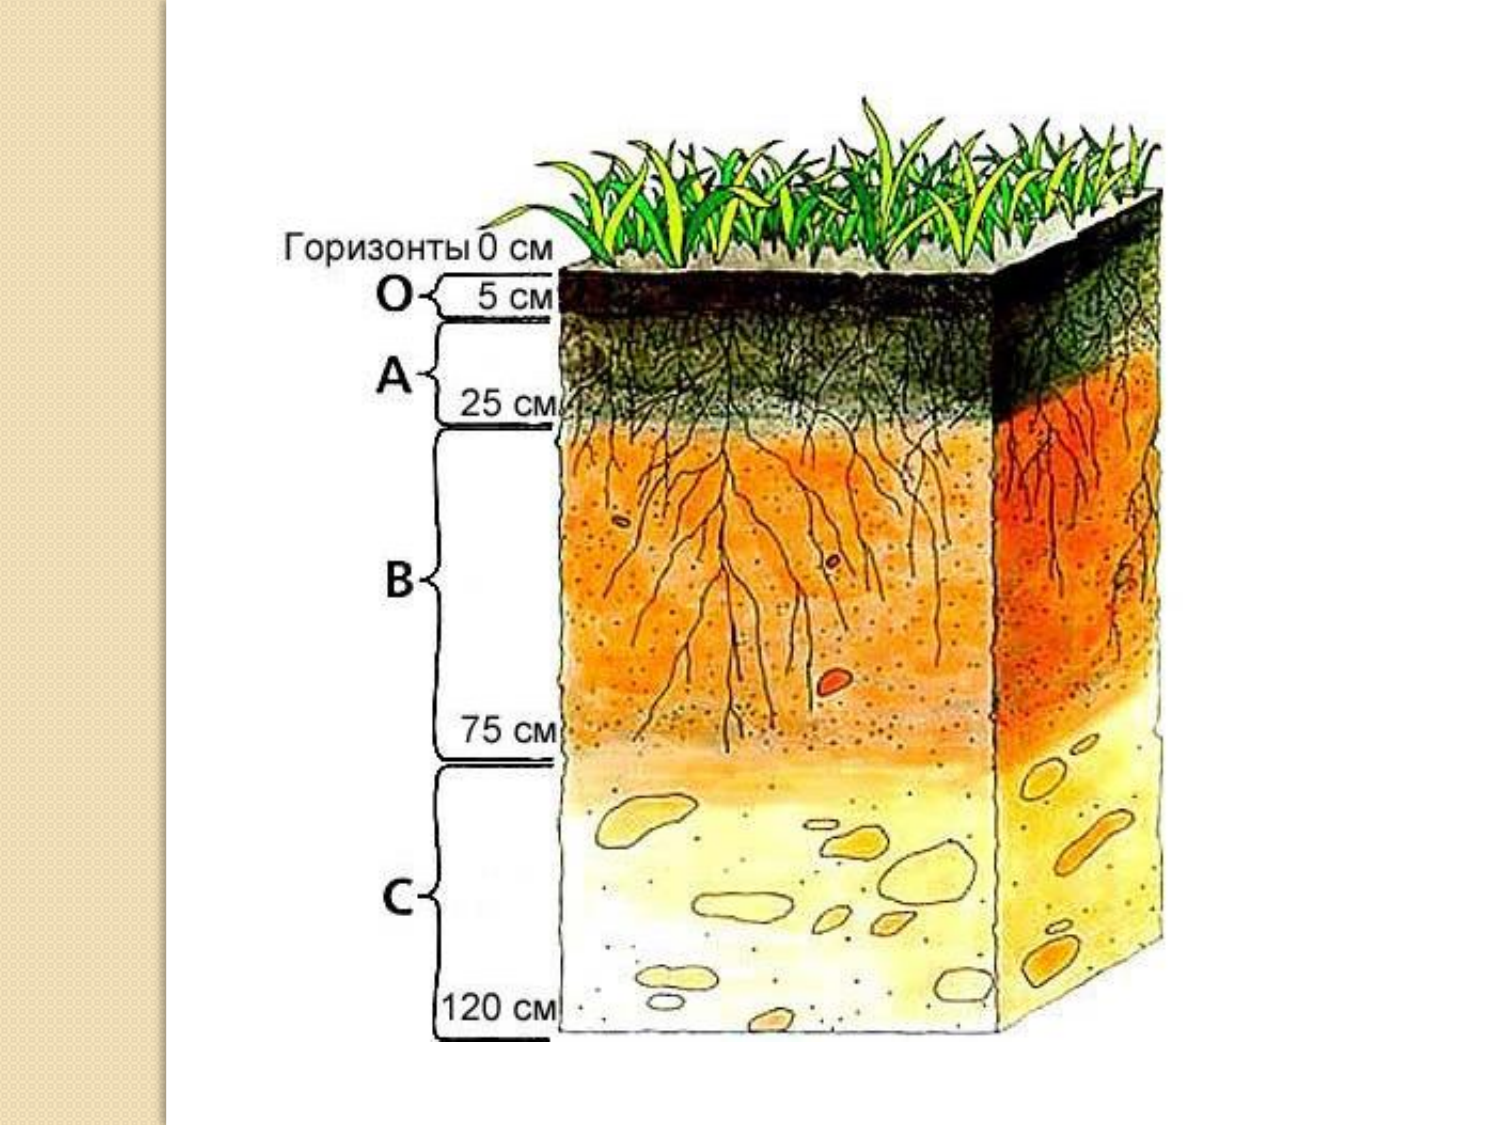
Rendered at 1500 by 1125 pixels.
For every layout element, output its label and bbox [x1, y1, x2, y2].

picture [243, 81, 1266, 1042]
